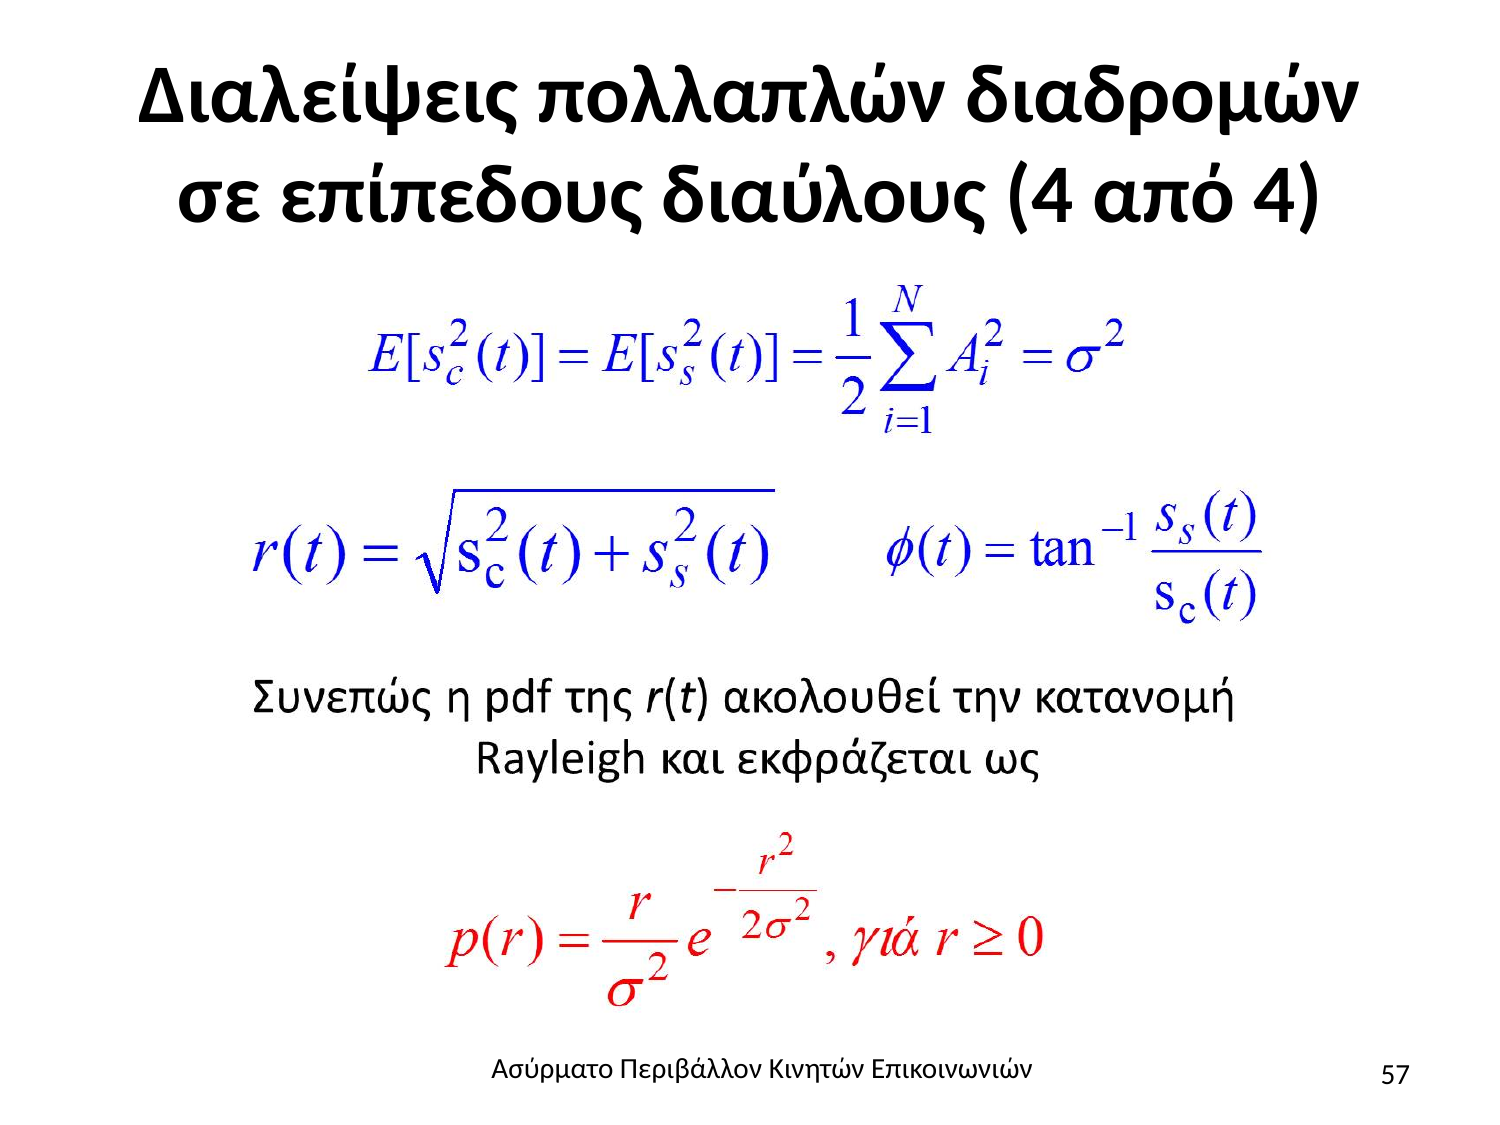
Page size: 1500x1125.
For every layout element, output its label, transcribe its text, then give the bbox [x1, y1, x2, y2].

text_box 57 [1074, 1042, 1425, 1103]
title Διαλείψεις πολλαπλών διαδρομών σε επίπεδους διαύλους (4 από 4) [75, 45, 1425, 233]
text_box Ασύρματο Περιβάλλον Κινητών Επικοινωνιών [450, 1037, 1075, 1098]
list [220, 269, 1280, 1013]
